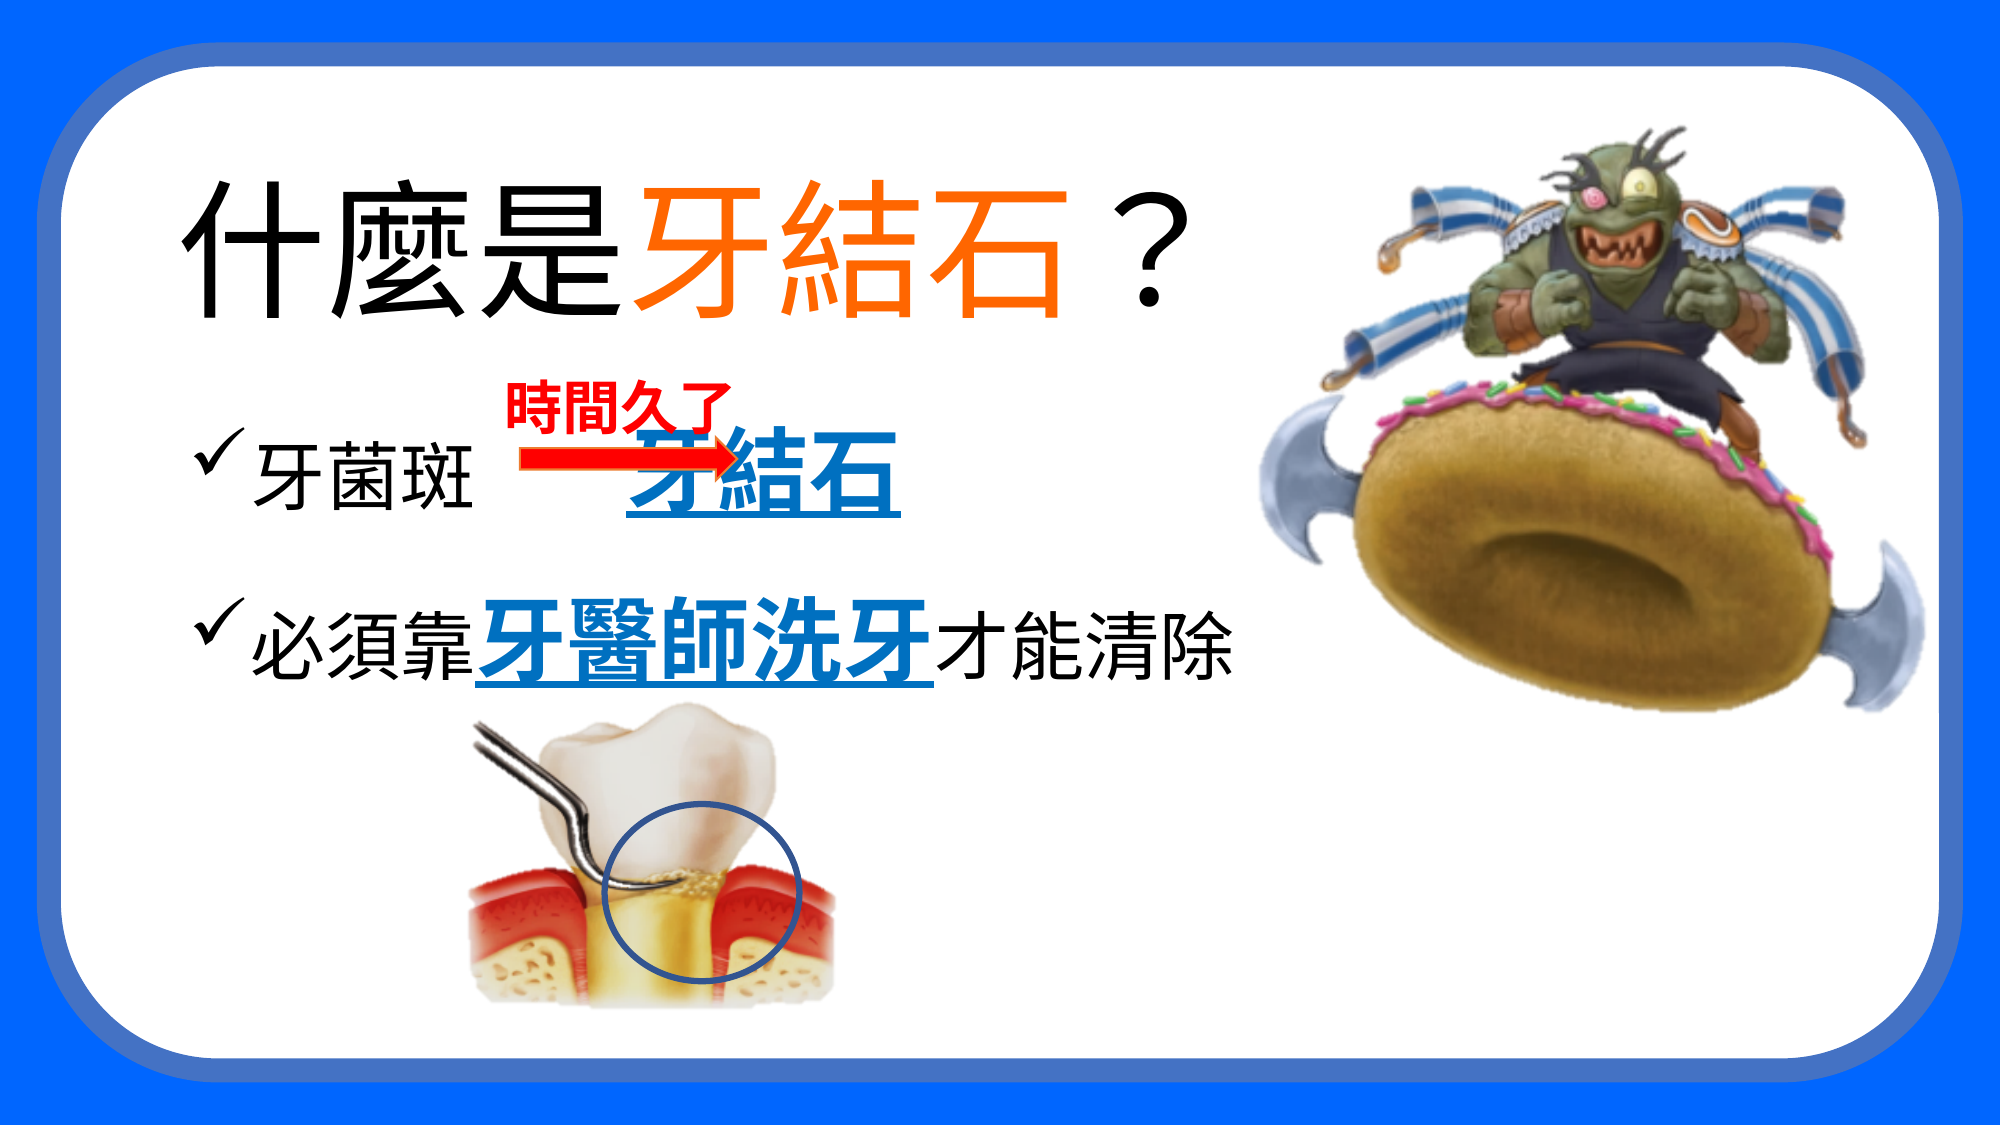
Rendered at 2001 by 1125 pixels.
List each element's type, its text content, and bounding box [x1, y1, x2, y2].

text_box 什麼是牙結石？ [161, 149, 1227, 345]
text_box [173, 520, 1265, 1037]
picture [1227, 85, 1952, 728]
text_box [173, 350, 1108, 513]
text_box [47, 53, 1953, 1072]
